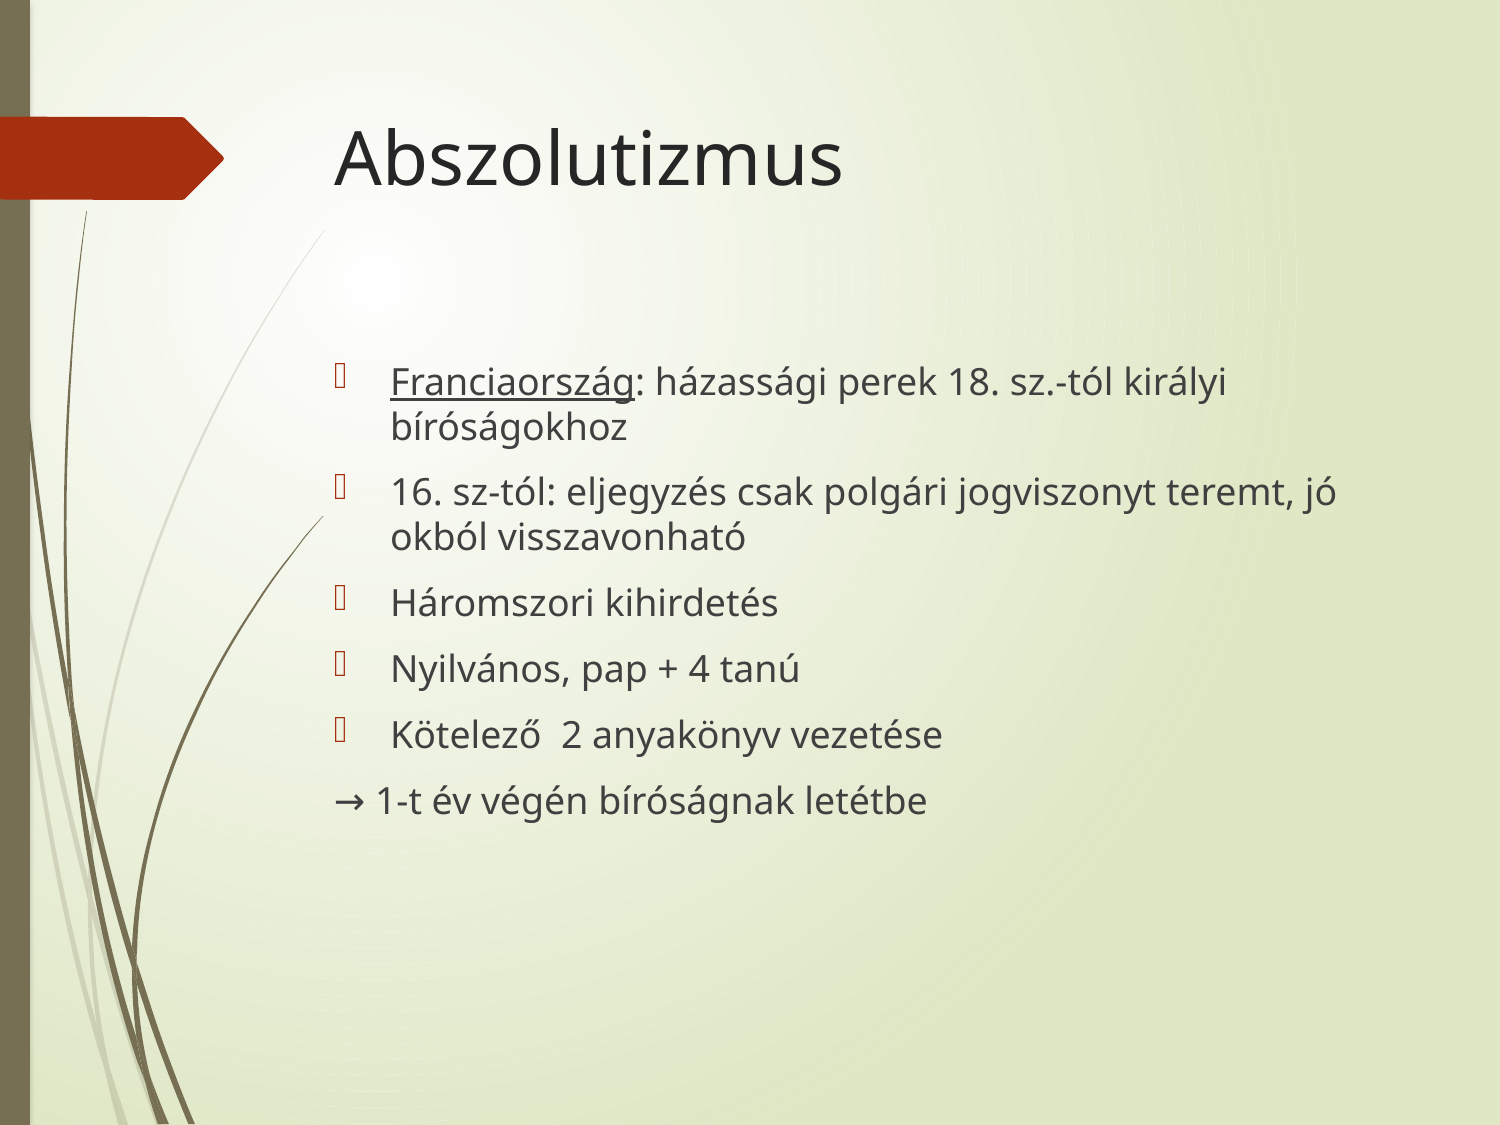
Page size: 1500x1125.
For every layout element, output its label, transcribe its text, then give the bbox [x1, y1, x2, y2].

list Franciaország: házassági perek 18. sz.-tól királyi bíróságokhoz 16. sz-tól: eljegyzés csak polgári jogviszonyt teremt, jó okból visszavonható Háromszori kihirdetés Nyilvános, pap + 4 tanú Kötelező 2 anyakönyv vezetése → 1-t év végén bíróságnak letétbe [318, 350, 1400, 970]
title Abszolutizmus [319, 102, 1400, 313]
